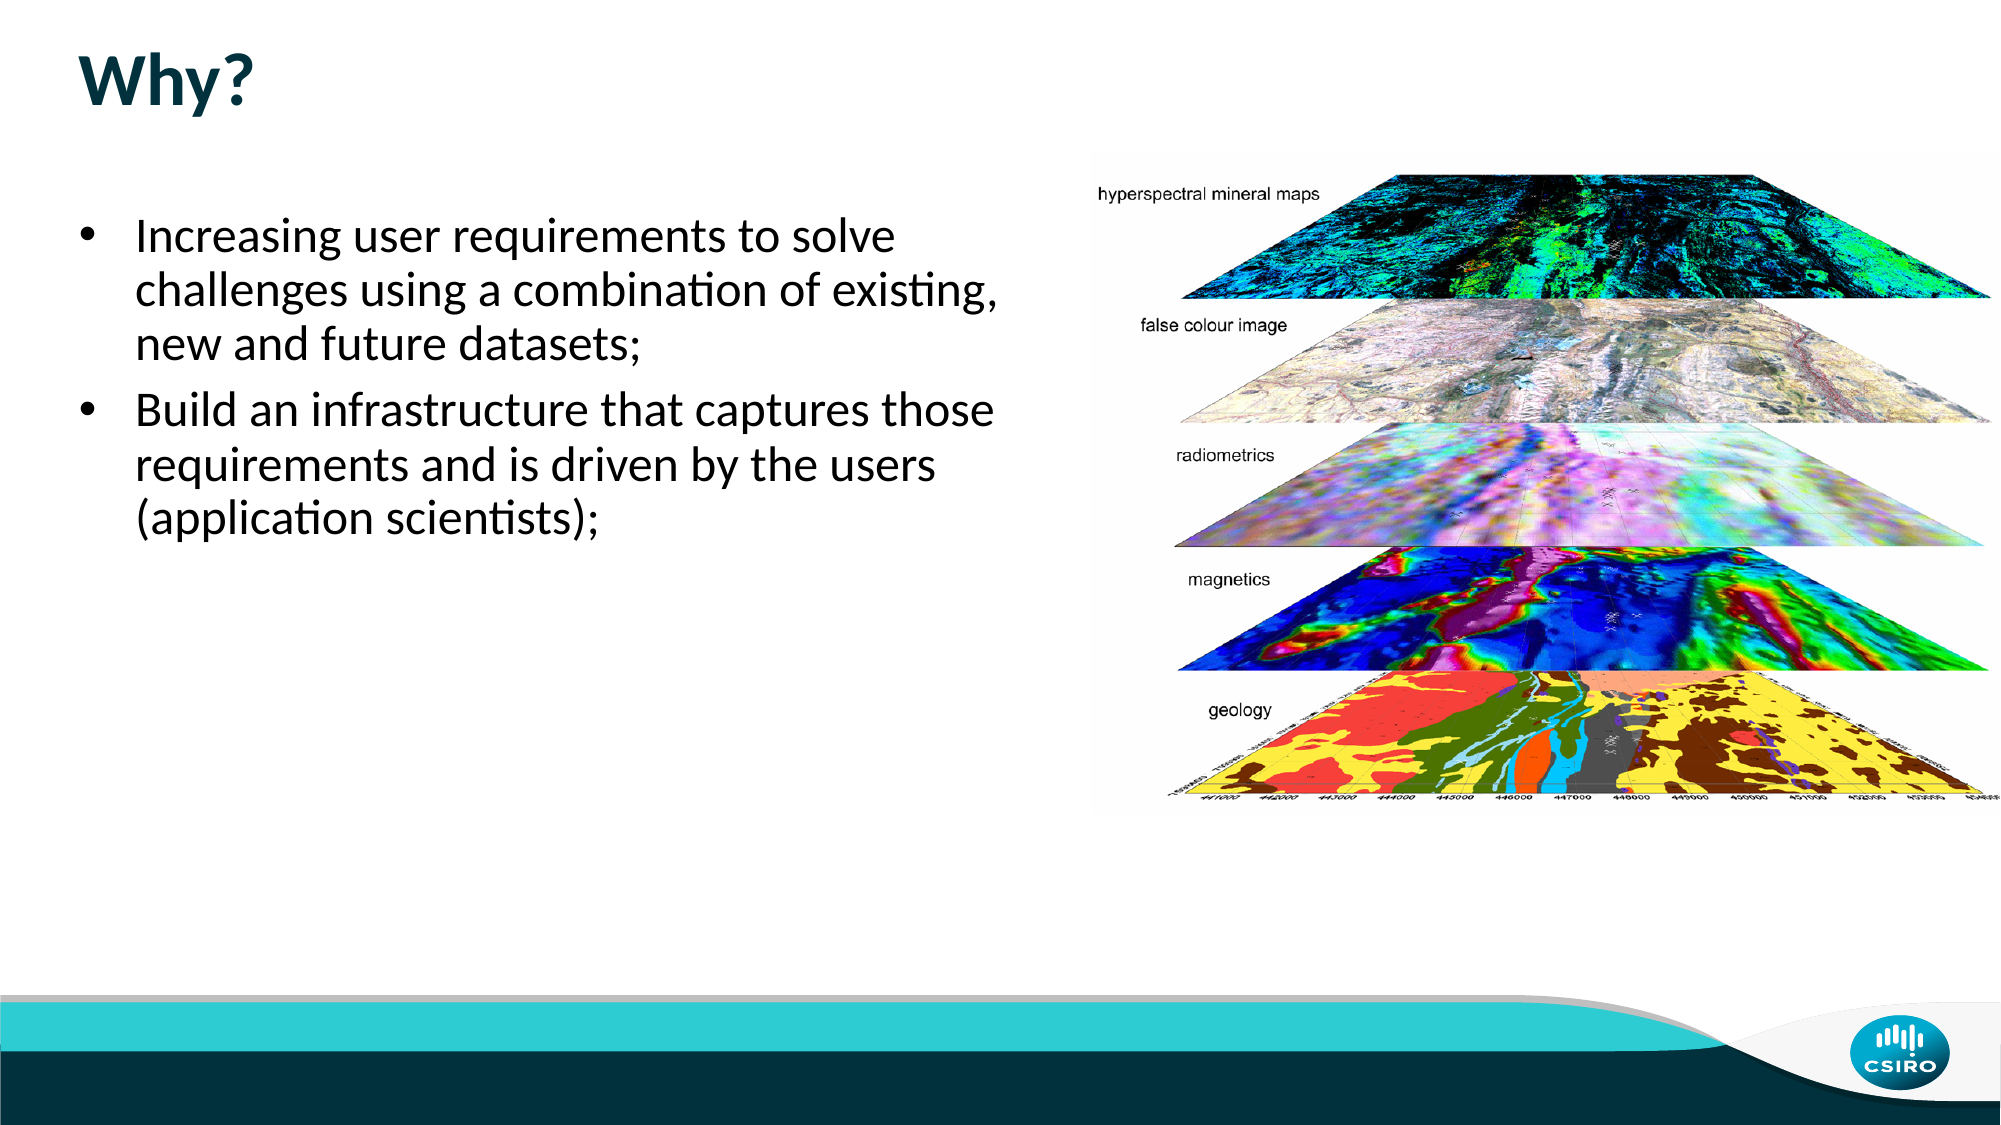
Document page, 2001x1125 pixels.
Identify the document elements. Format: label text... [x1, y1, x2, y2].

picture [1091, 152, 2000, 816]
list Why? [78, 44, 1930, 193]
list Increasing user requirements to solve challenges using a combination of existing, new and future datasets; Build an infrastructure that captures those requirements and is driven by the users (application scientists); [78, 209, 1092, 958]
